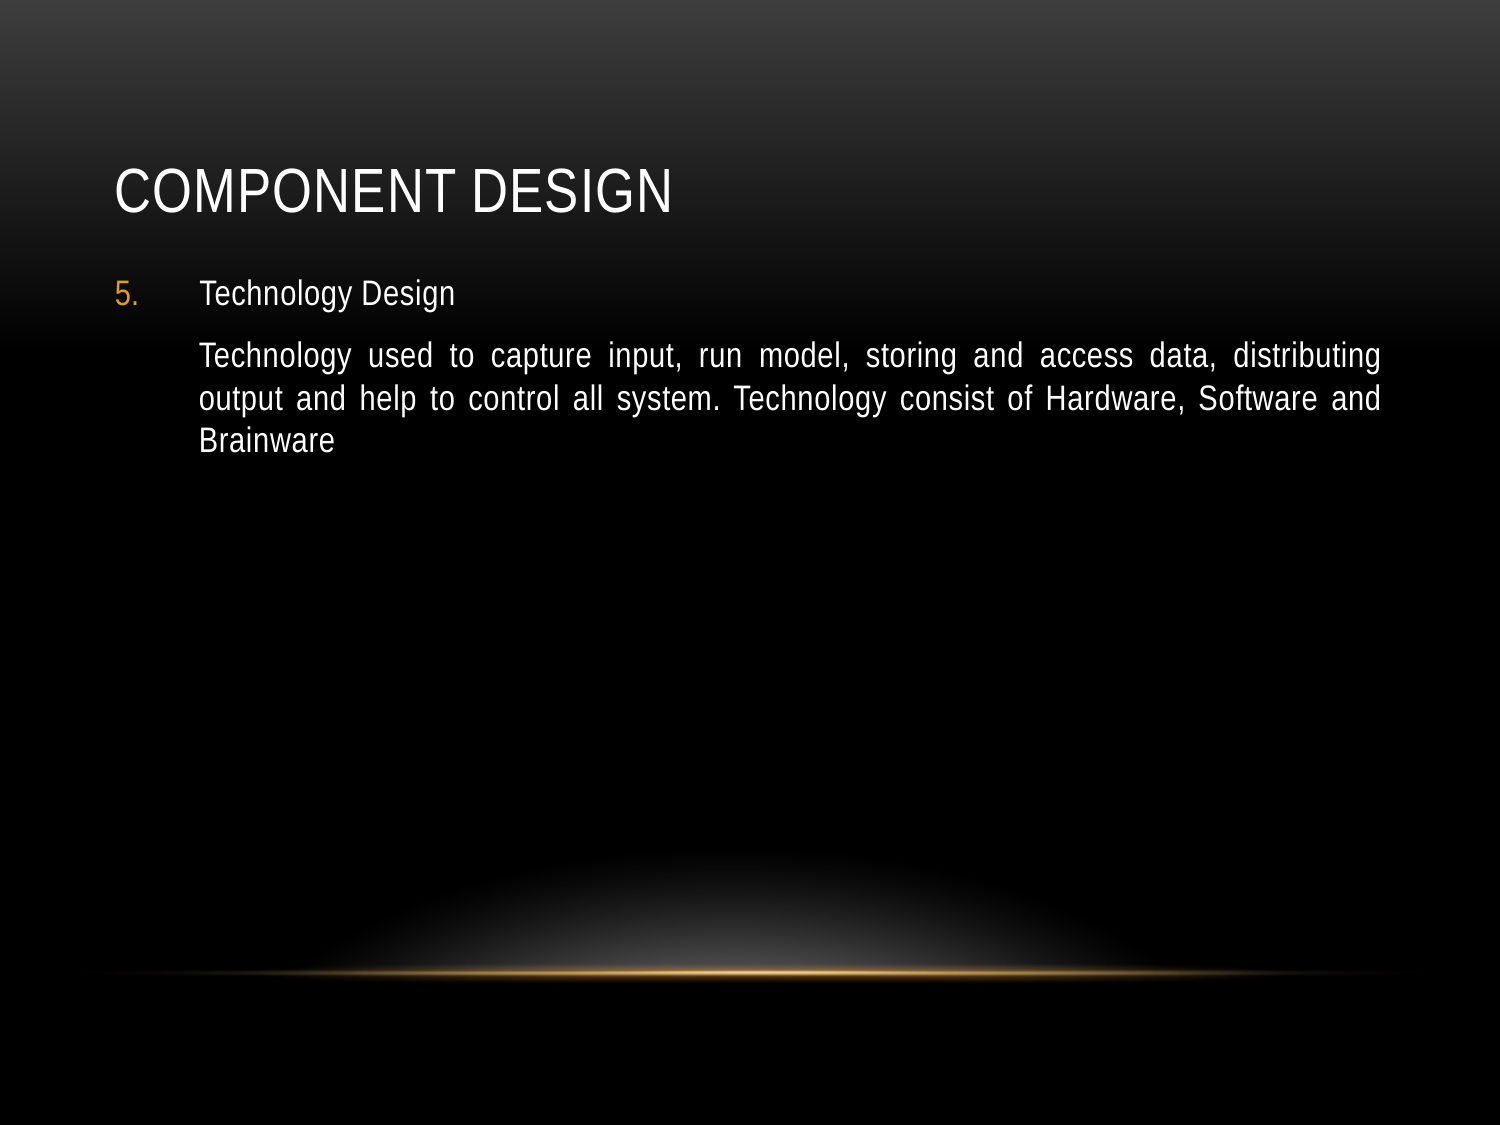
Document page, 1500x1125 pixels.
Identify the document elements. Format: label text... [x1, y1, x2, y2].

title Component Design [99, 45, 1400, 233]
list Technology Design Technology used to capture input, run model, storing and access data, distributing output and help to control all system. Technology consist of Hardware, Software and Brainware [99, 262, 1400, 938]
picture [0, 0, 1500, 1125]
